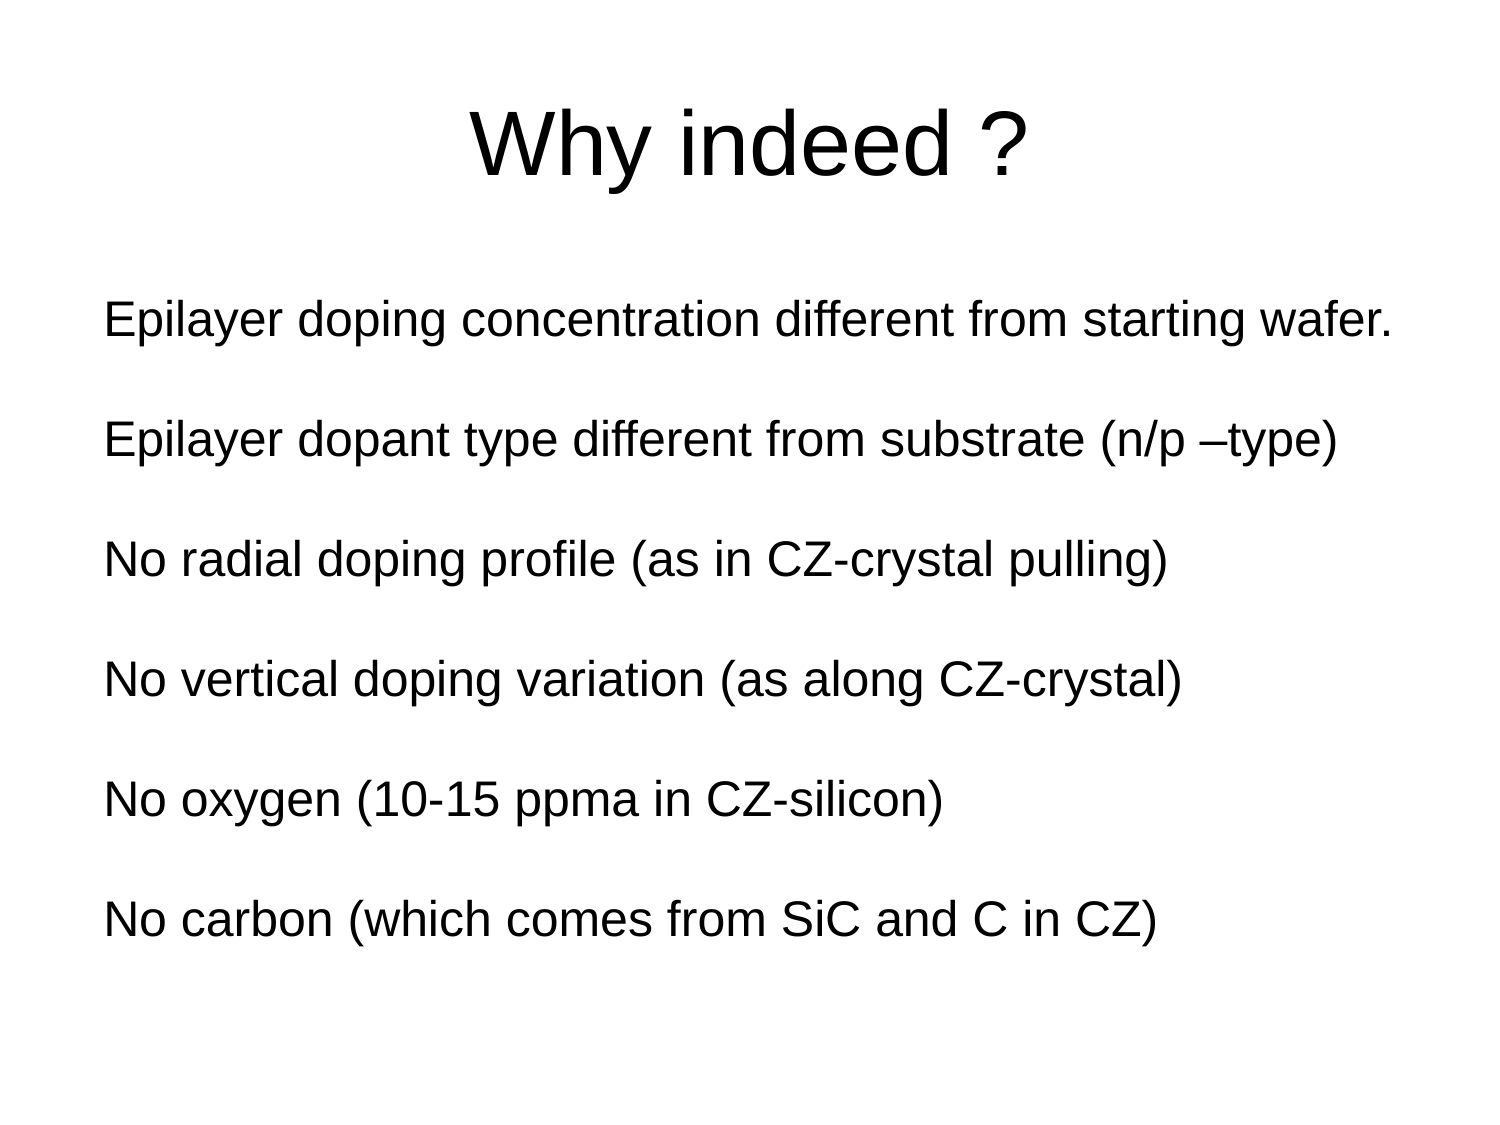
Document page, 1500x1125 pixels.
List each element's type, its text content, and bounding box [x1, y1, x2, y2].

text_box Epilayer doping concentration different from starting wafer. Epilayer dopant type different from substrate (n/p –type) No radial doping profile (as in CZ-crystal pulling) No vertical doping variation (as along CZ-crystal) No oxygen (10-15 ppma in CZ-silicon) No carbon (which comes from SiC and C in CZ) [88, 278, 1425, 954]
title Why indeed ? [75, 45, 1425, 233]
